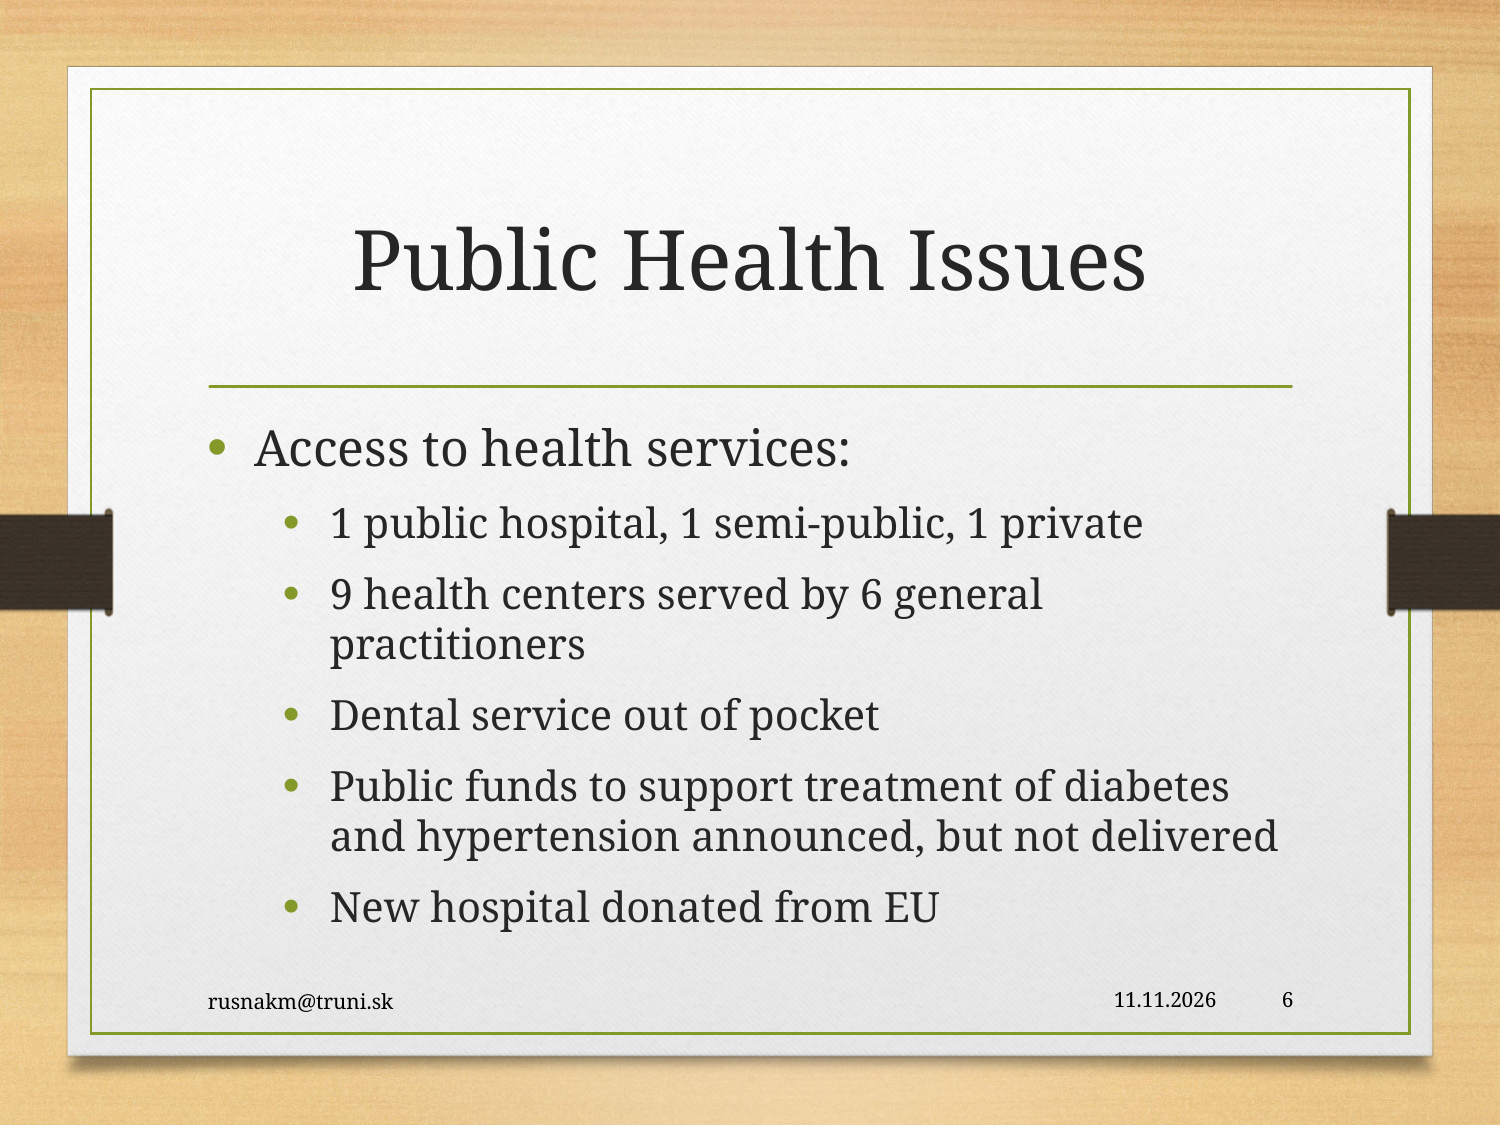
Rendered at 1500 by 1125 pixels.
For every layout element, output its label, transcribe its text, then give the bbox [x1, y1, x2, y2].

title Public Health Issues [192, 150, 1309, 364]
slide_number 6 [1243, 977, 1309, 1024]
footer rusnakm@truni.sk [192, 977, 1031, 1024]
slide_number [1042, 977, 1232, 1024]
picture [0, 0, 1500, 1125]
list Access to health services: 1 public hospital, 1 semi-public, 1 private 9 health centers served by 6 general practitioners Dental service out of pocket Public funds to support treatment of diabetes and hypertension announced, but not delivered New hospital donated from EU [192, 408, 1309, 974]
